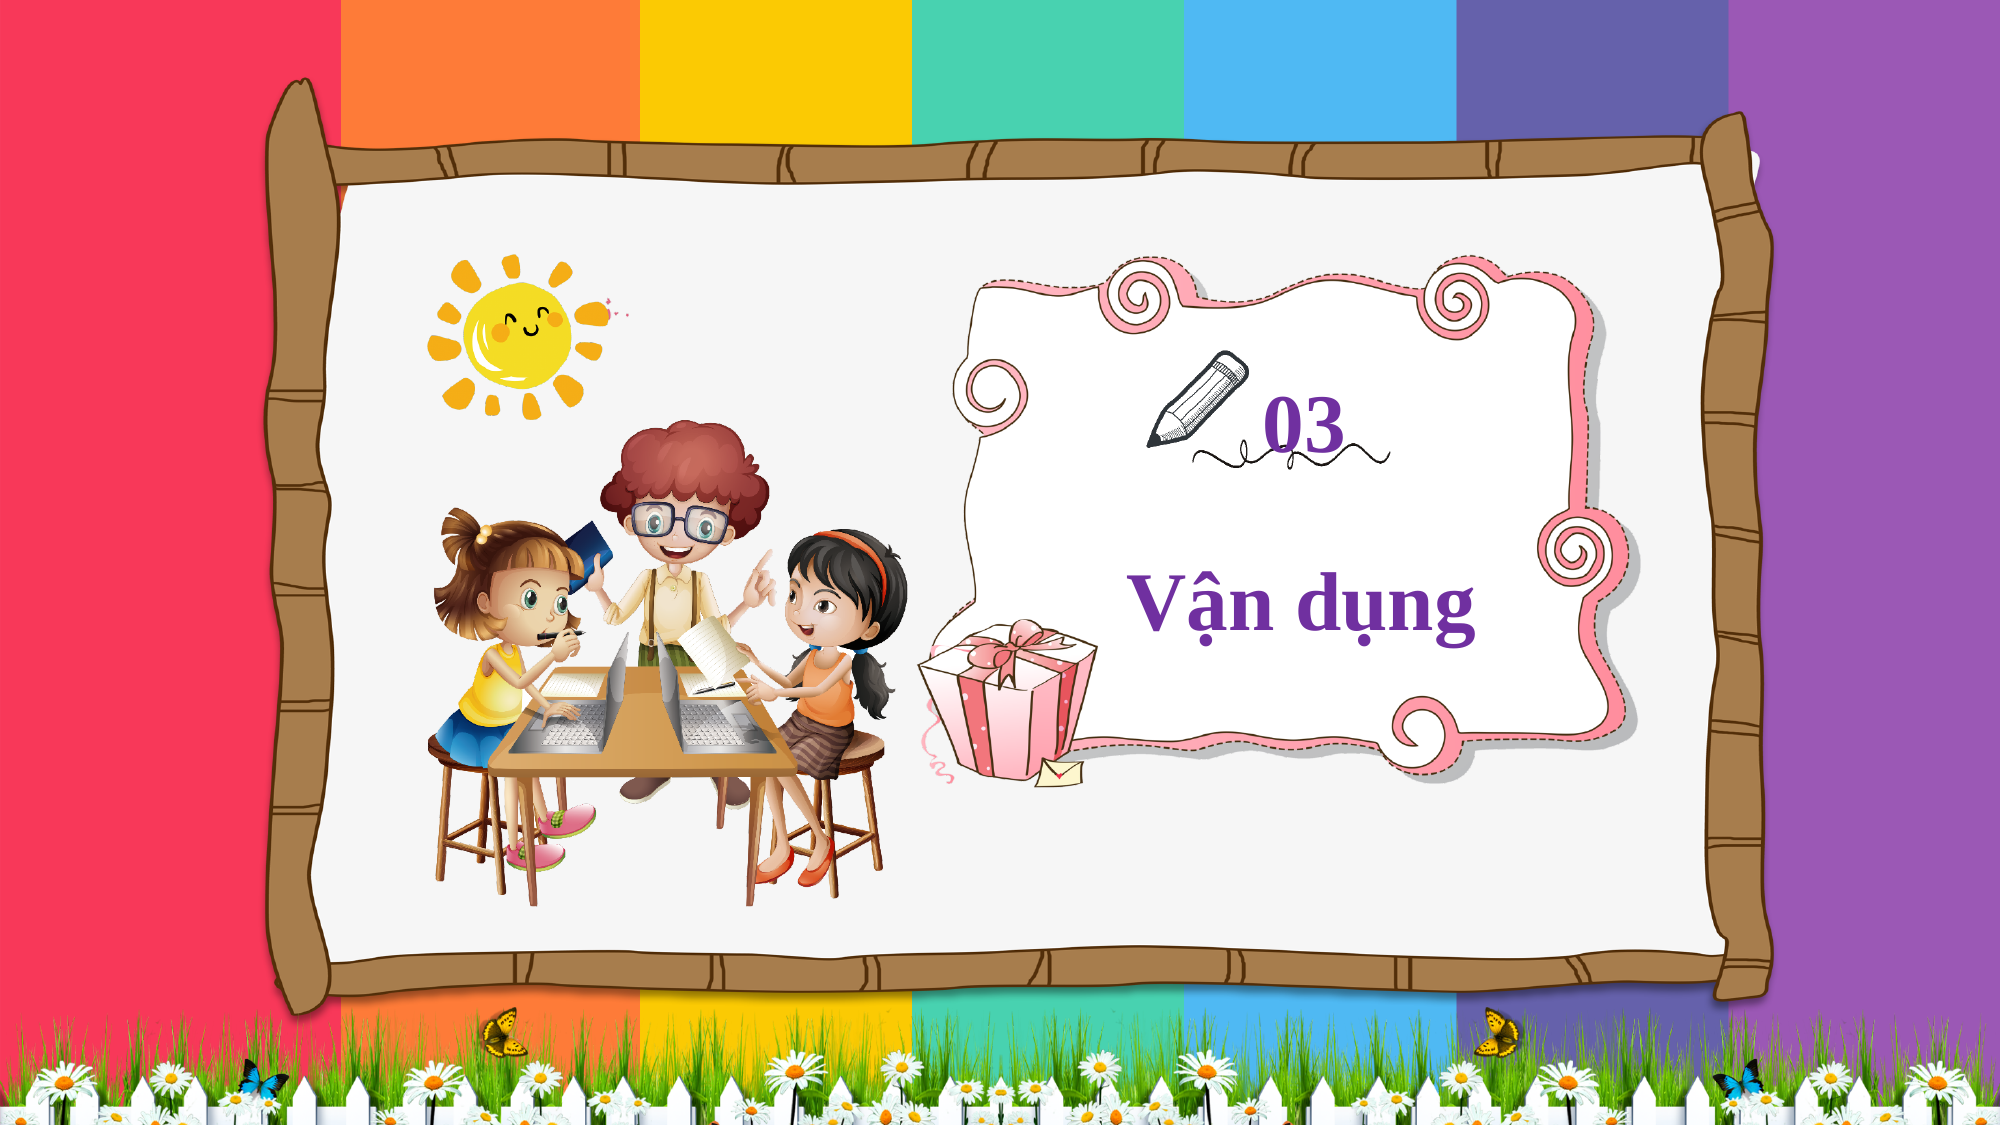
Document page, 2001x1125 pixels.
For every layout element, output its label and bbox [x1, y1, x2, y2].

picture [0, 0, 2000, 1125]
text_box [1134, 342, 1394, 479]
